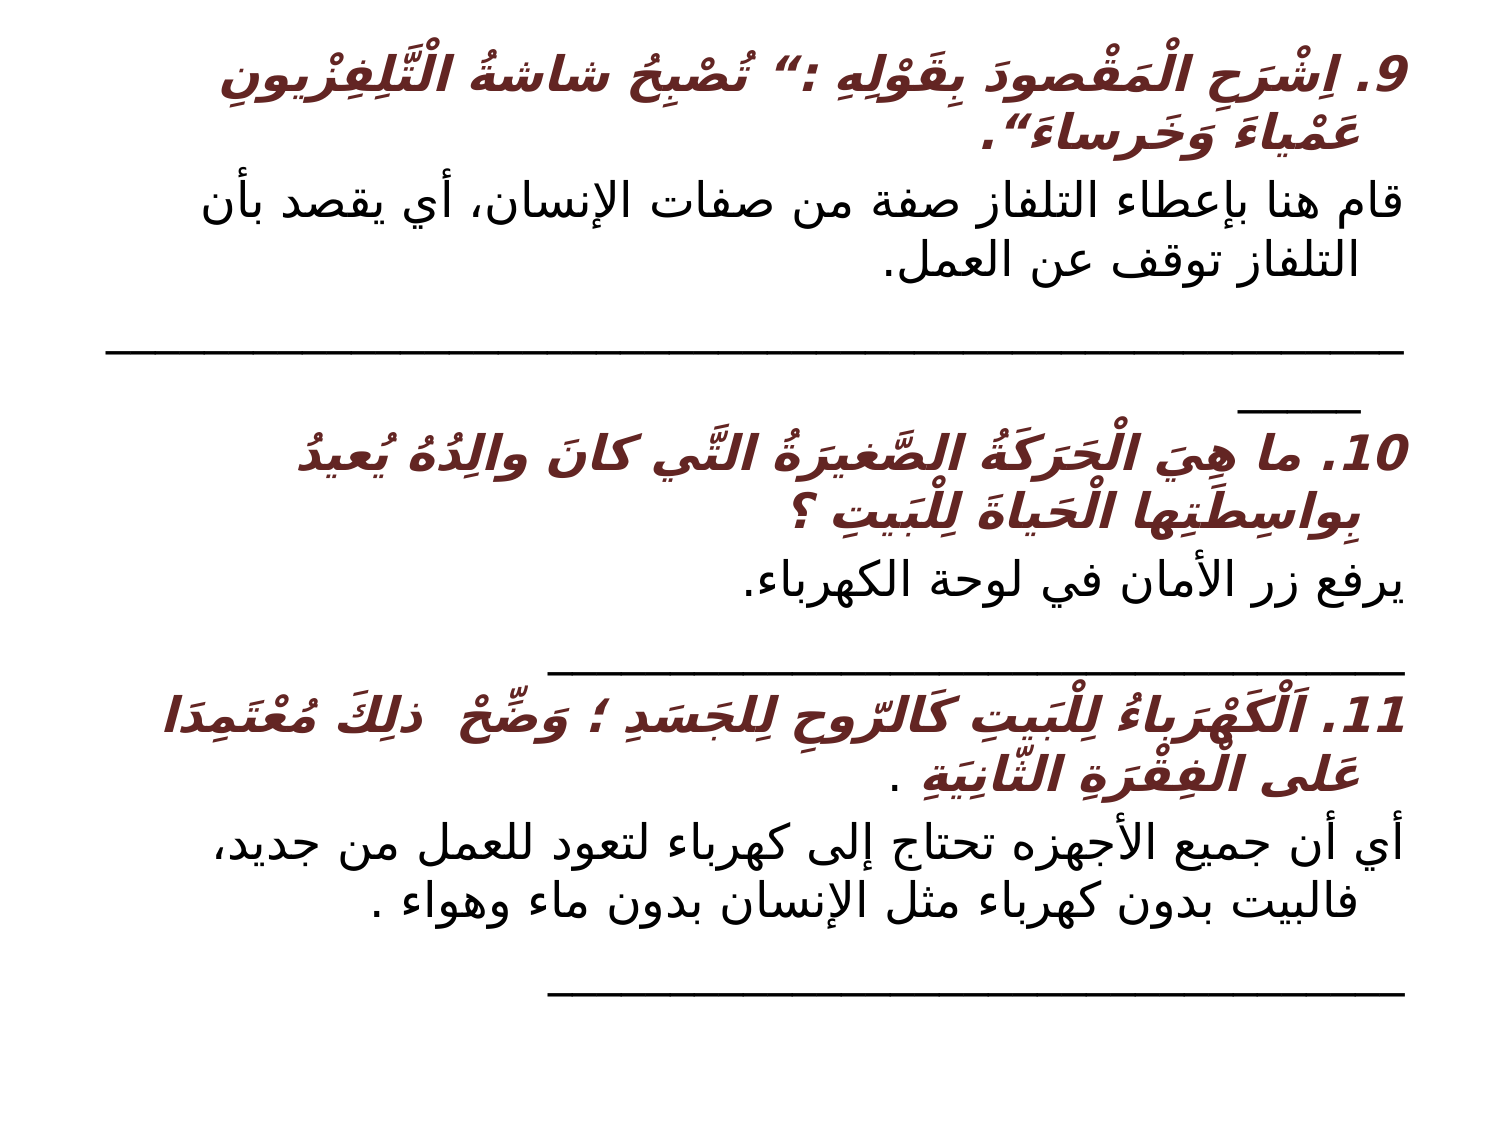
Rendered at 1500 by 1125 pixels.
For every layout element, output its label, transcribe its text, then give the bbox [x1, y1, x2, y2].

list 9. اِشْرَحِ الْمَقْصودَ بِقَوْلِهِ :“ تُصْبِحُ شاشةُ الْتَّلِفِزْيونِ عَمْياءَ وَخَرساءَ“. قام هنا بإعطاء التلفاز صفة من صفات الإنسان، أي يقصد بأن التلفاز توقف عن العمل. __________________________________________________________ 10. ما هِيَ الْحَرَكَةُ الصَّغيرَةُ التَّي كانَ والِدُهُ يُعيدُ بِواسِطَتِها الْحَياةَ لِلْبَيتِ ؟ يرفع زر الأمان في لوحة الكهرباء. ___________________________________ 11. اَلْكَهْرَباءُ لِلْبَيتِ كَالرّوحِ لِلجَسَدِ ؛ وَضِّحْ ذلِكَ مُعْتَمِدَا عَلى الْفِقْرَةِ الثّانِيَةِ . أي أن جميع الأجهزه تحتاج إلى كهرباء لتعود للعمل من جديد، فالبيت بدون كهرباء مثل الإنسان بدون ماء وهواء . ___________________________________ [70, 35, 1421, 1005]
